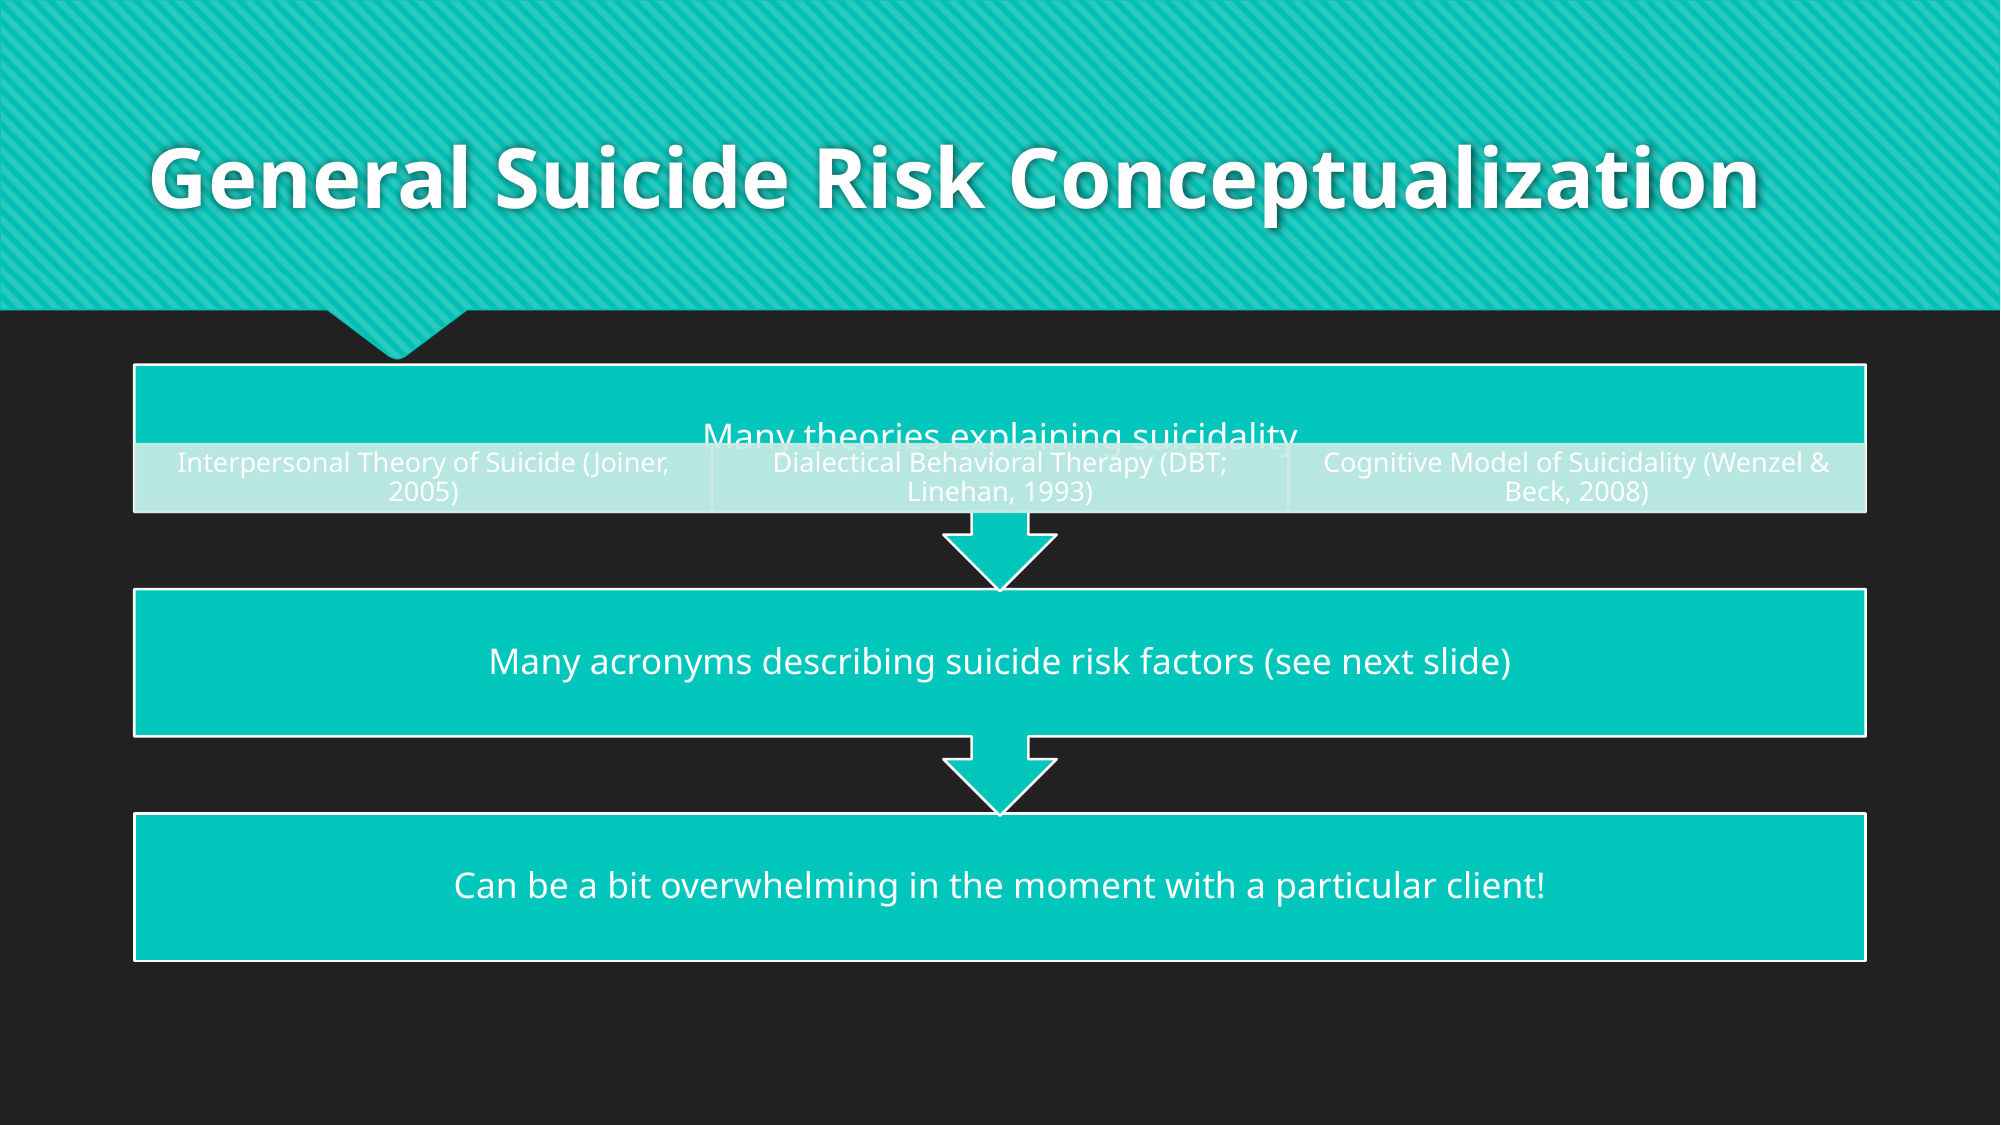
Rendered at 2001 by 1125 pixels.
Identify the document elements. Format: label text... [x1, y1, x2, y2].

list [133, 364, 1866, 962]
title General Suicide Risk Conceptualization [132, 73, 1868, 233]
